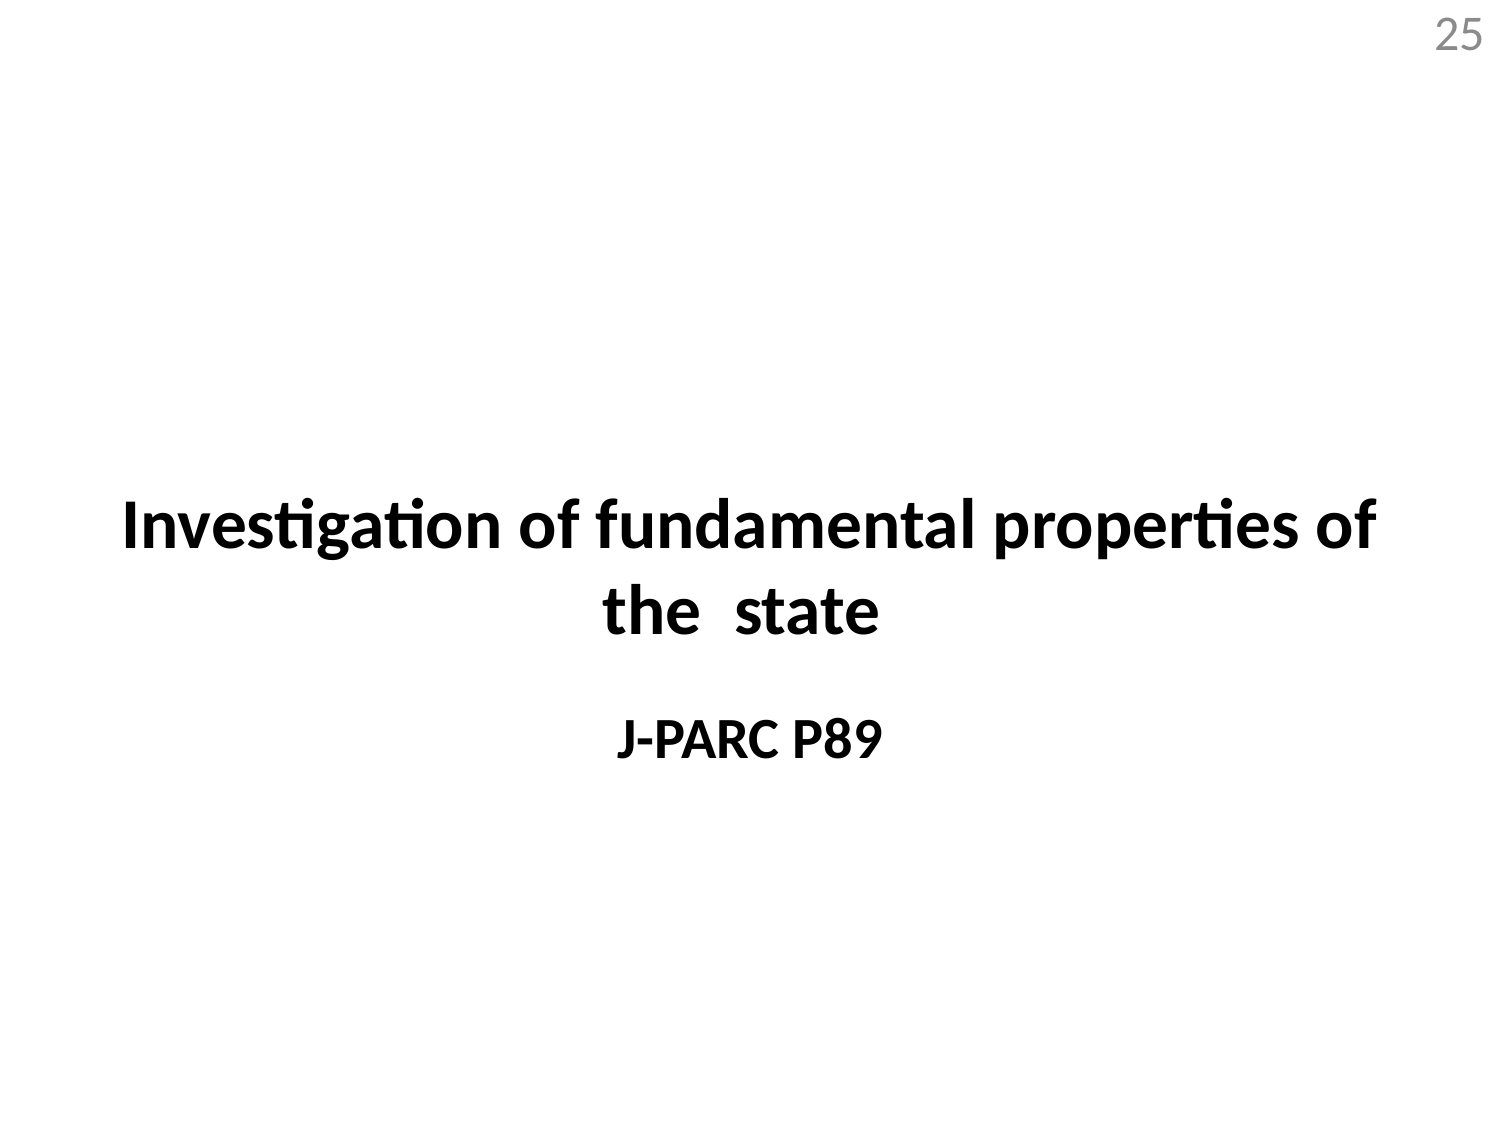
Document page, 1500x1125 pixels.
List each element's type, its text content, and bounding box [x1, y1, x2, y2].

text_box J-PARC P89 [602, 692, 898, 778]
slide_number 25 [1162, 0, 1500, 61]
